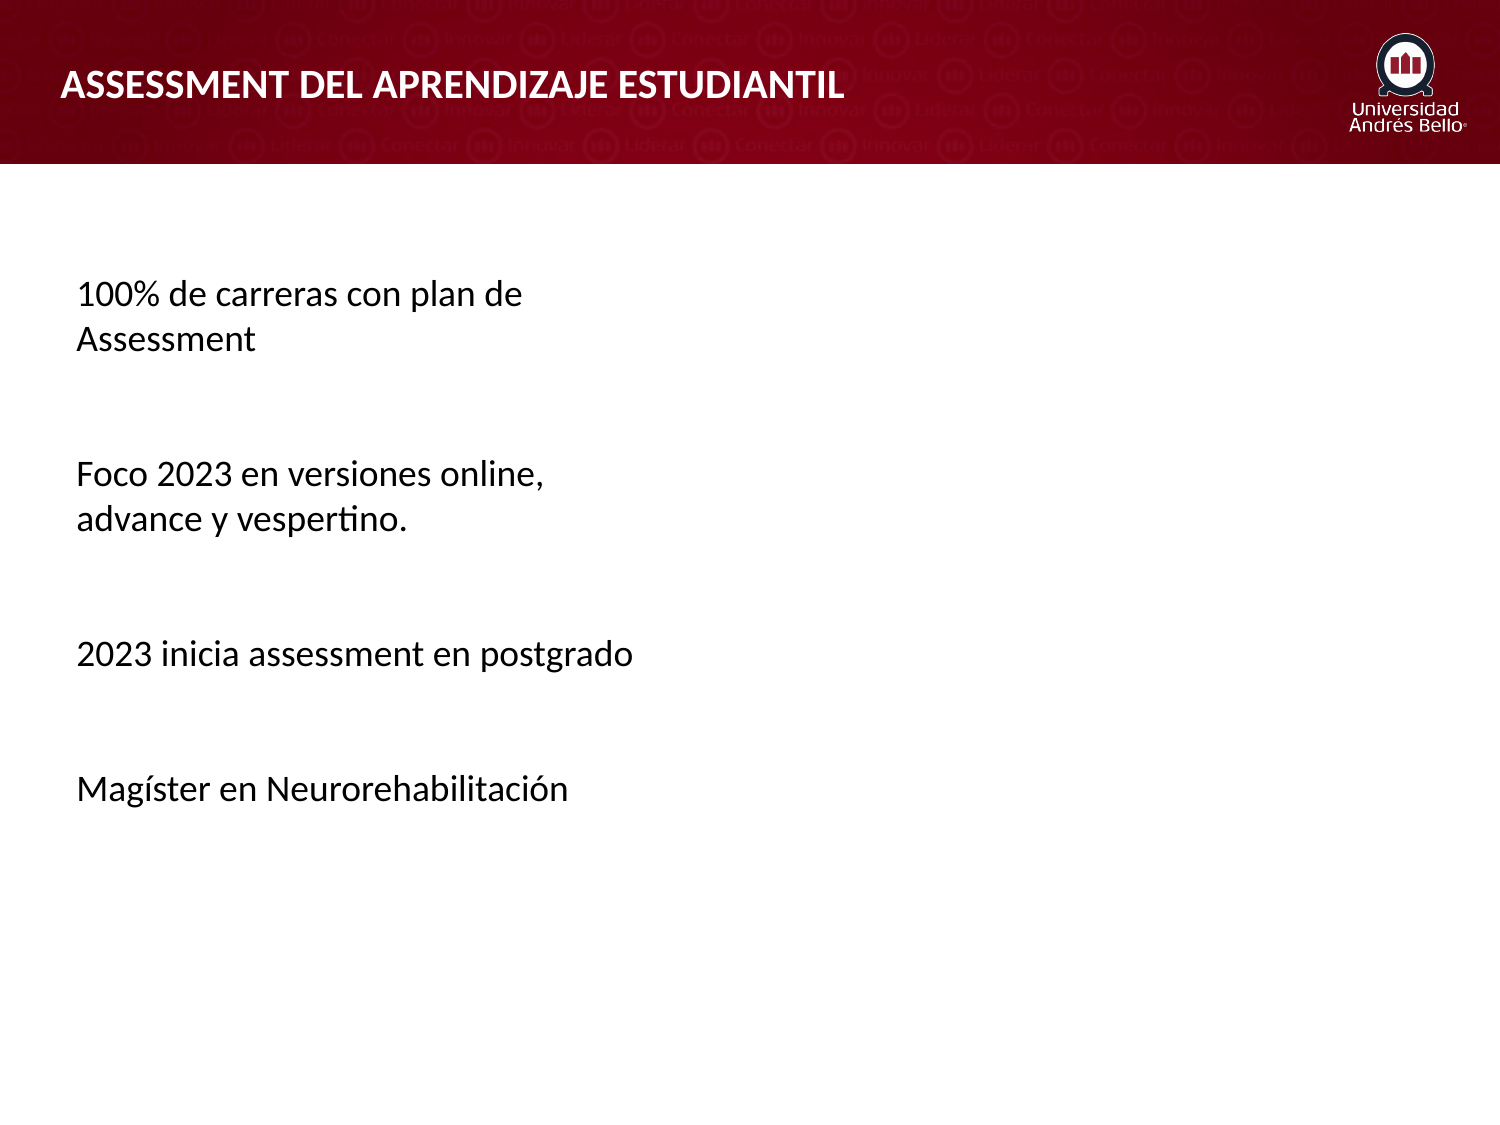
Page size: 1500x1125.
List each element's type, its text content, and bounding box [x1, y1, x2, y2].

picture [0, 0, 1500, 165]
text_box 100% de carreras con plan de Assessment Foco 2023 en versiones online, advance y vespertino. 2023 inicia assessment en postgrado Magíster en Neurorehabilitación [61, 261, 667, 817]
